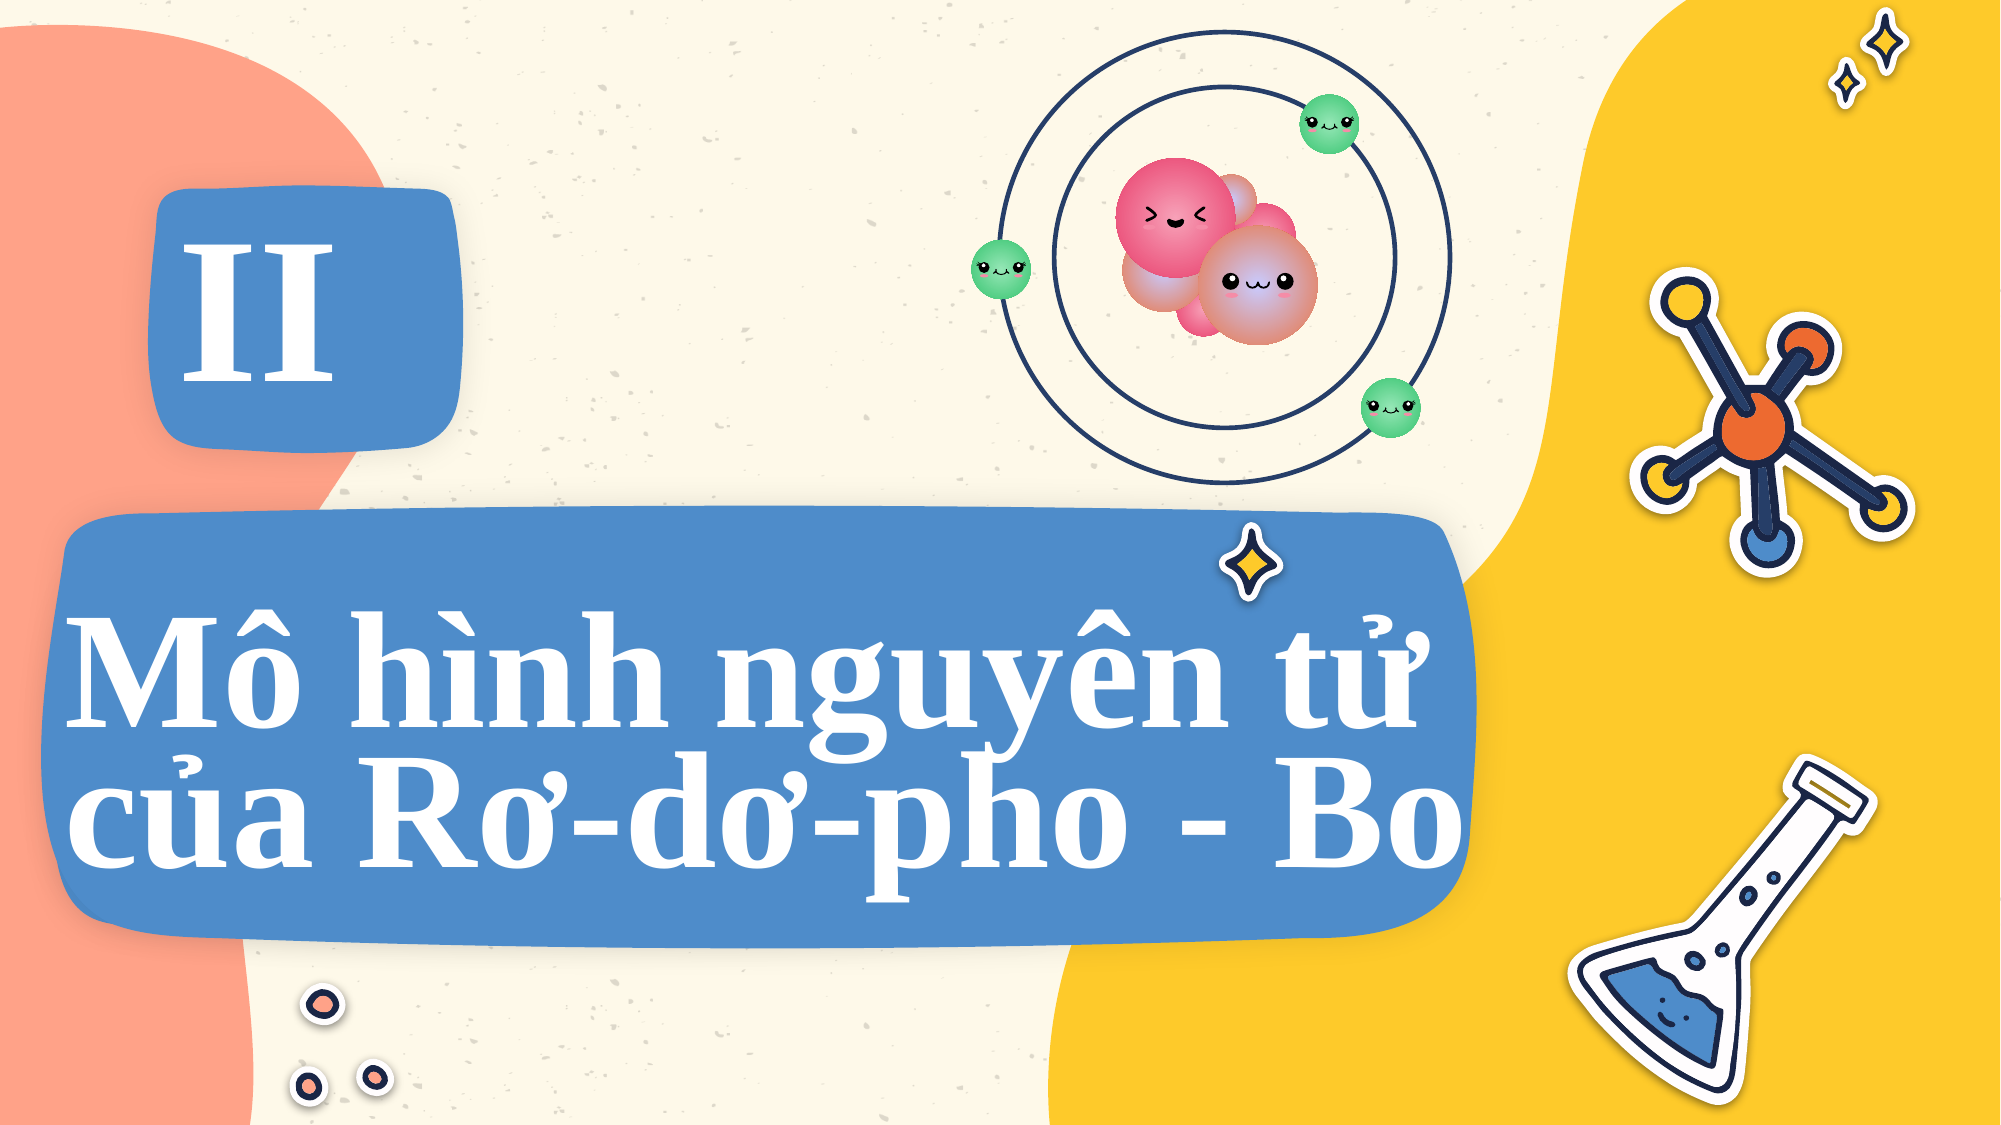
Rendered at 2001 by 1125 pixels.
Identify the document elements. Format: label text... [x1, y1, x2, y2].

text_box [1638, 276, 1909, 569]
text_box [287, 1002, 404, 1098]
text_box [1224, 528, 1279, 596]
title Mô hình nguyên tử của Rơ-dơ-pho - Bo [44, 595, 1538, 751]
text_box [41, 697, 1476, 949]
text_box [971, 31, 1451, 484]
text_box [57, 505, 1466, 595]
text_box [1582, 750, 1854, 1095]
title II [157, 221, 477, 405]
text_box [1833, 13, 1905, 104]
